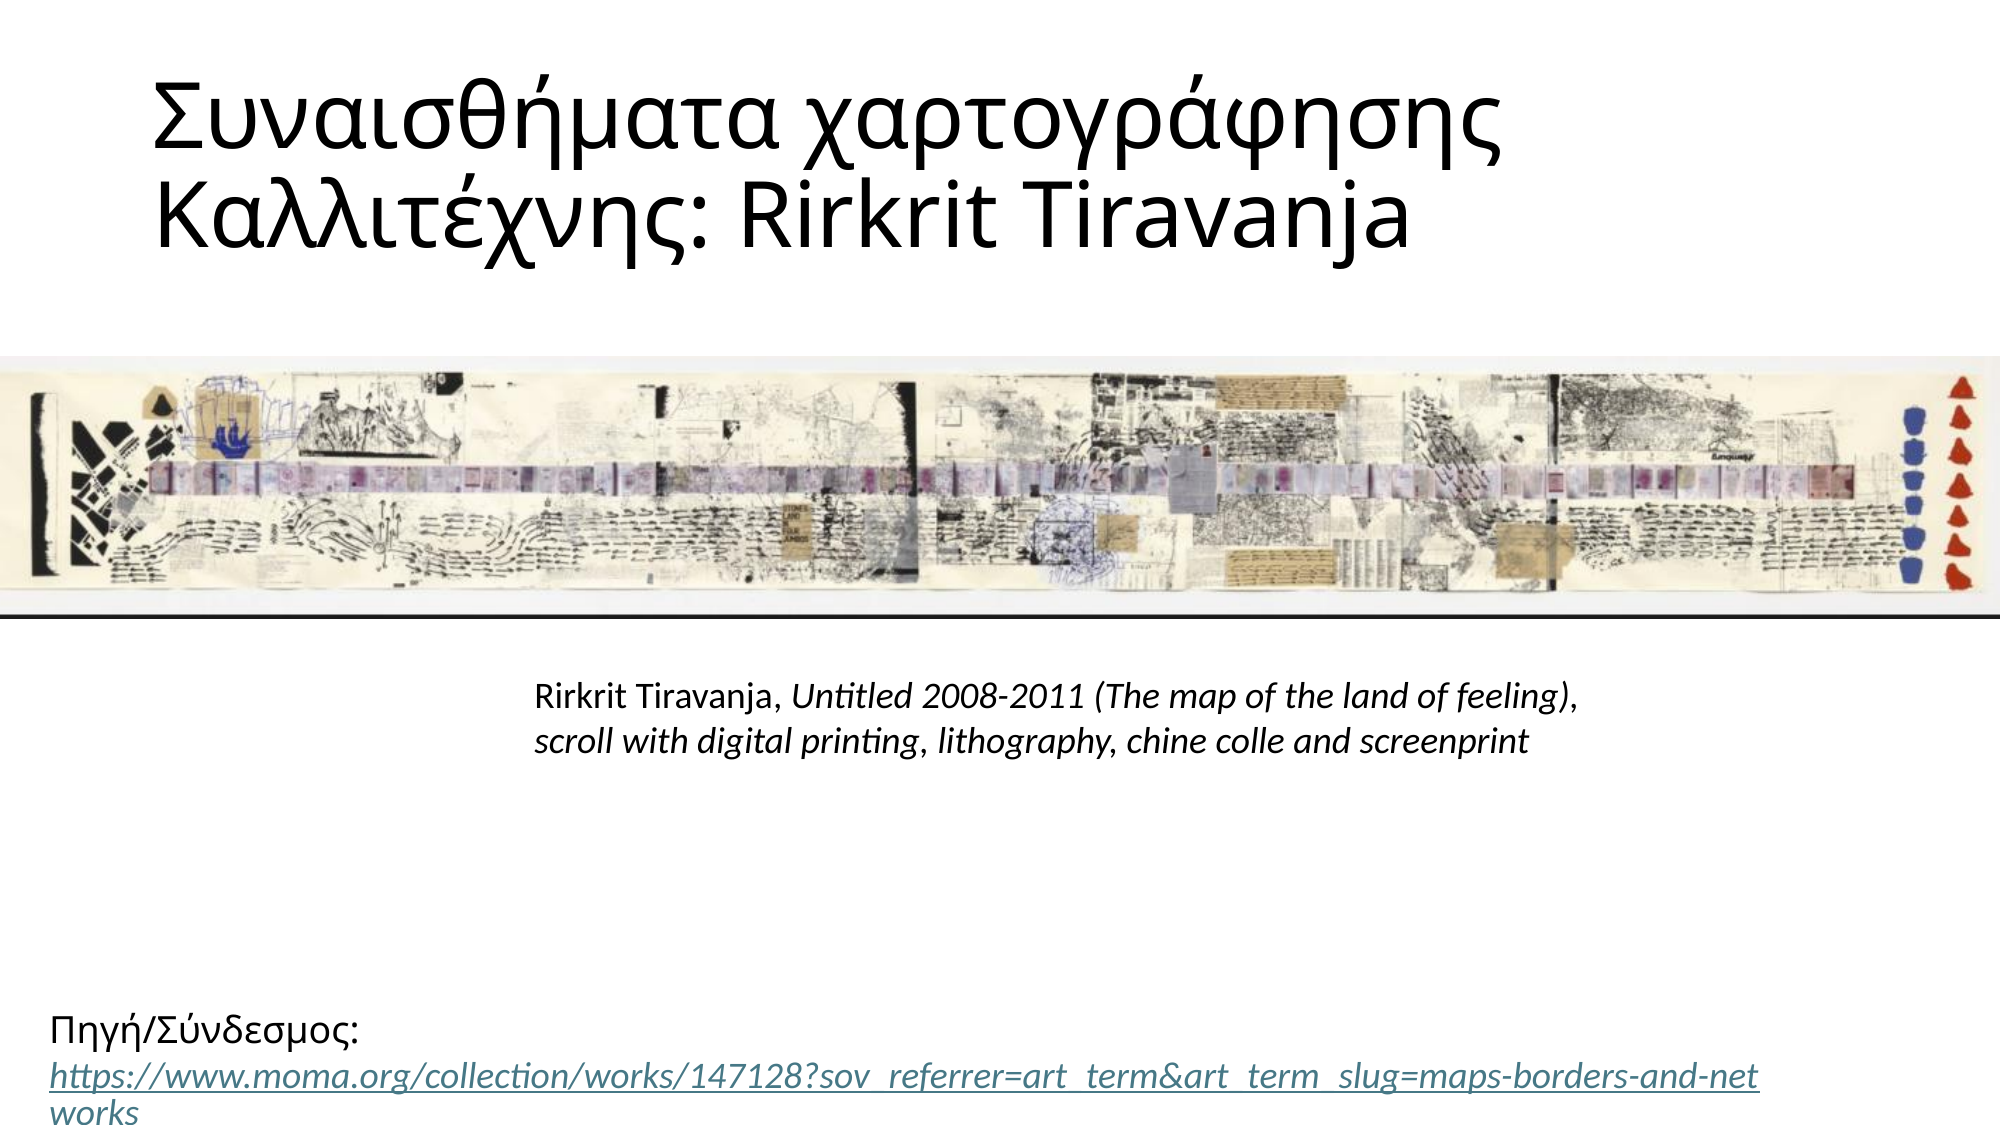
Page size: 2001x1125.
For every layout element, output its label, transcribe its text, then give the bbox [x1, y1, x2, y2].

text_box Rirkrit Tiravanja, Untitled 2008-2011 (The map of the land of feeling), scroll with digital printing, lithography, chine colle and screenprint [519, 663, 1645, 814]
picture [0, 356, 2000, 619]
text_box Πηγή/Σύνδεσμος:https://www.moma.org/collection/works/147128?sov_referrer=art_term&art_term_slug=maps-borders-and-networks ). [34, 998, 1797, 1125]
title Συναισθήματα χαρτογράφησης Καλλιτέχνης: Rirkrit Tiravanja [137, 59, 1863, 278]
